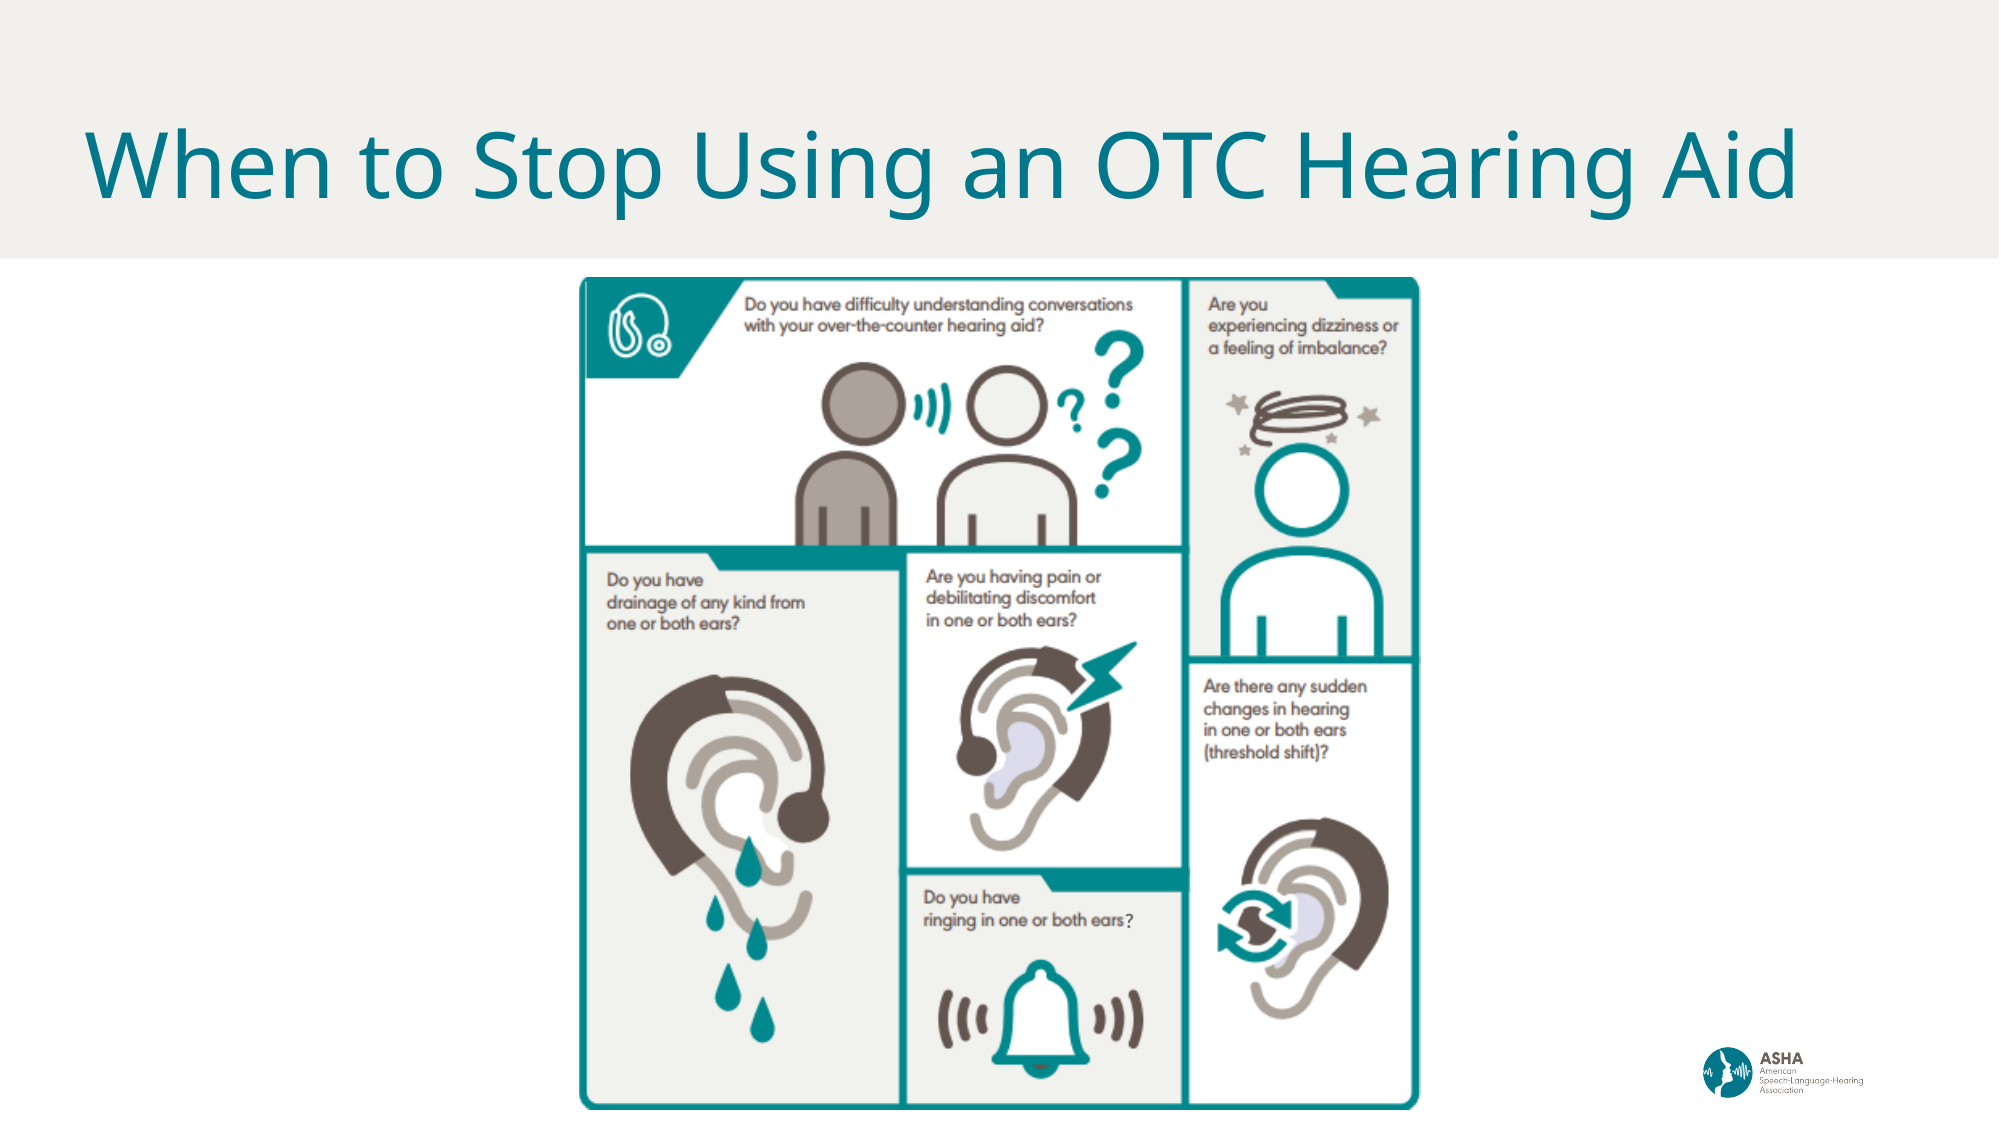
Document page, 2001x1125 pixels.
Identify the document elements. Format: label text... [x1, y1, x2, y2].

picture [1703, 1047, 1863, 1098]
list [579, 277, 1421, 1110]
title When to Stop Using an OTC Hearing Aid [69, 59, 1928, 278]
